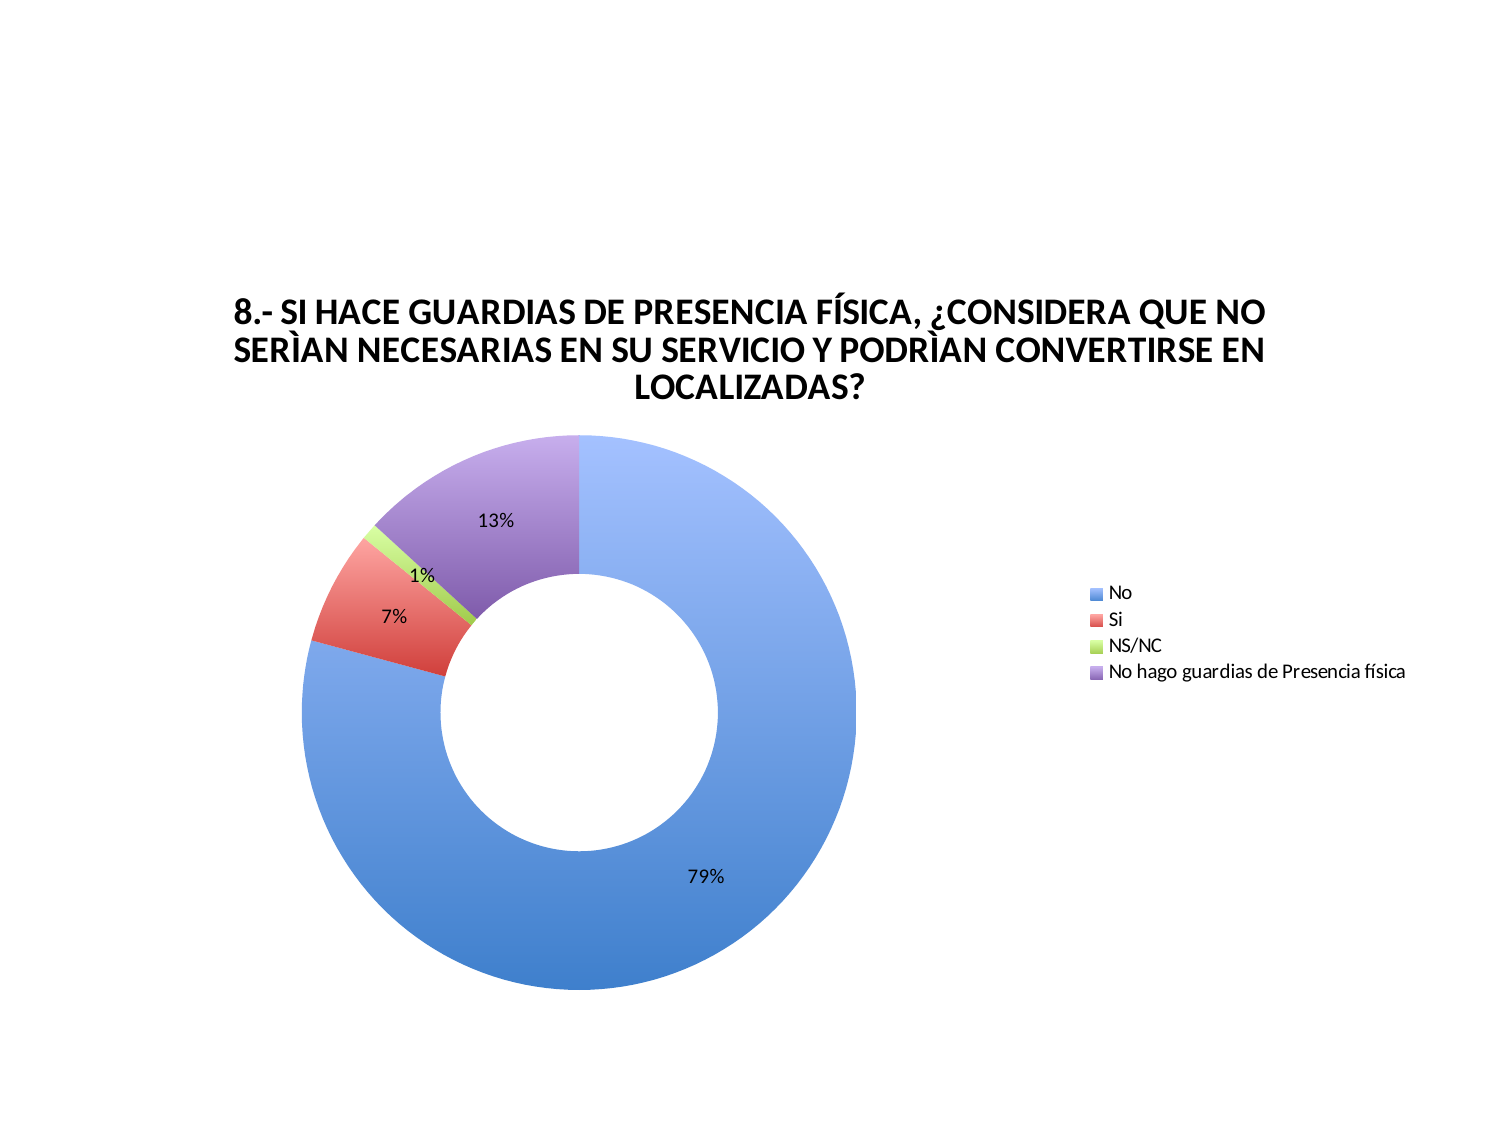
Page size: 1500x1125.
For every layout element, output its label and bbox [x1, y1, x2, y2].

chart [74, 262, 1426, 1006]
